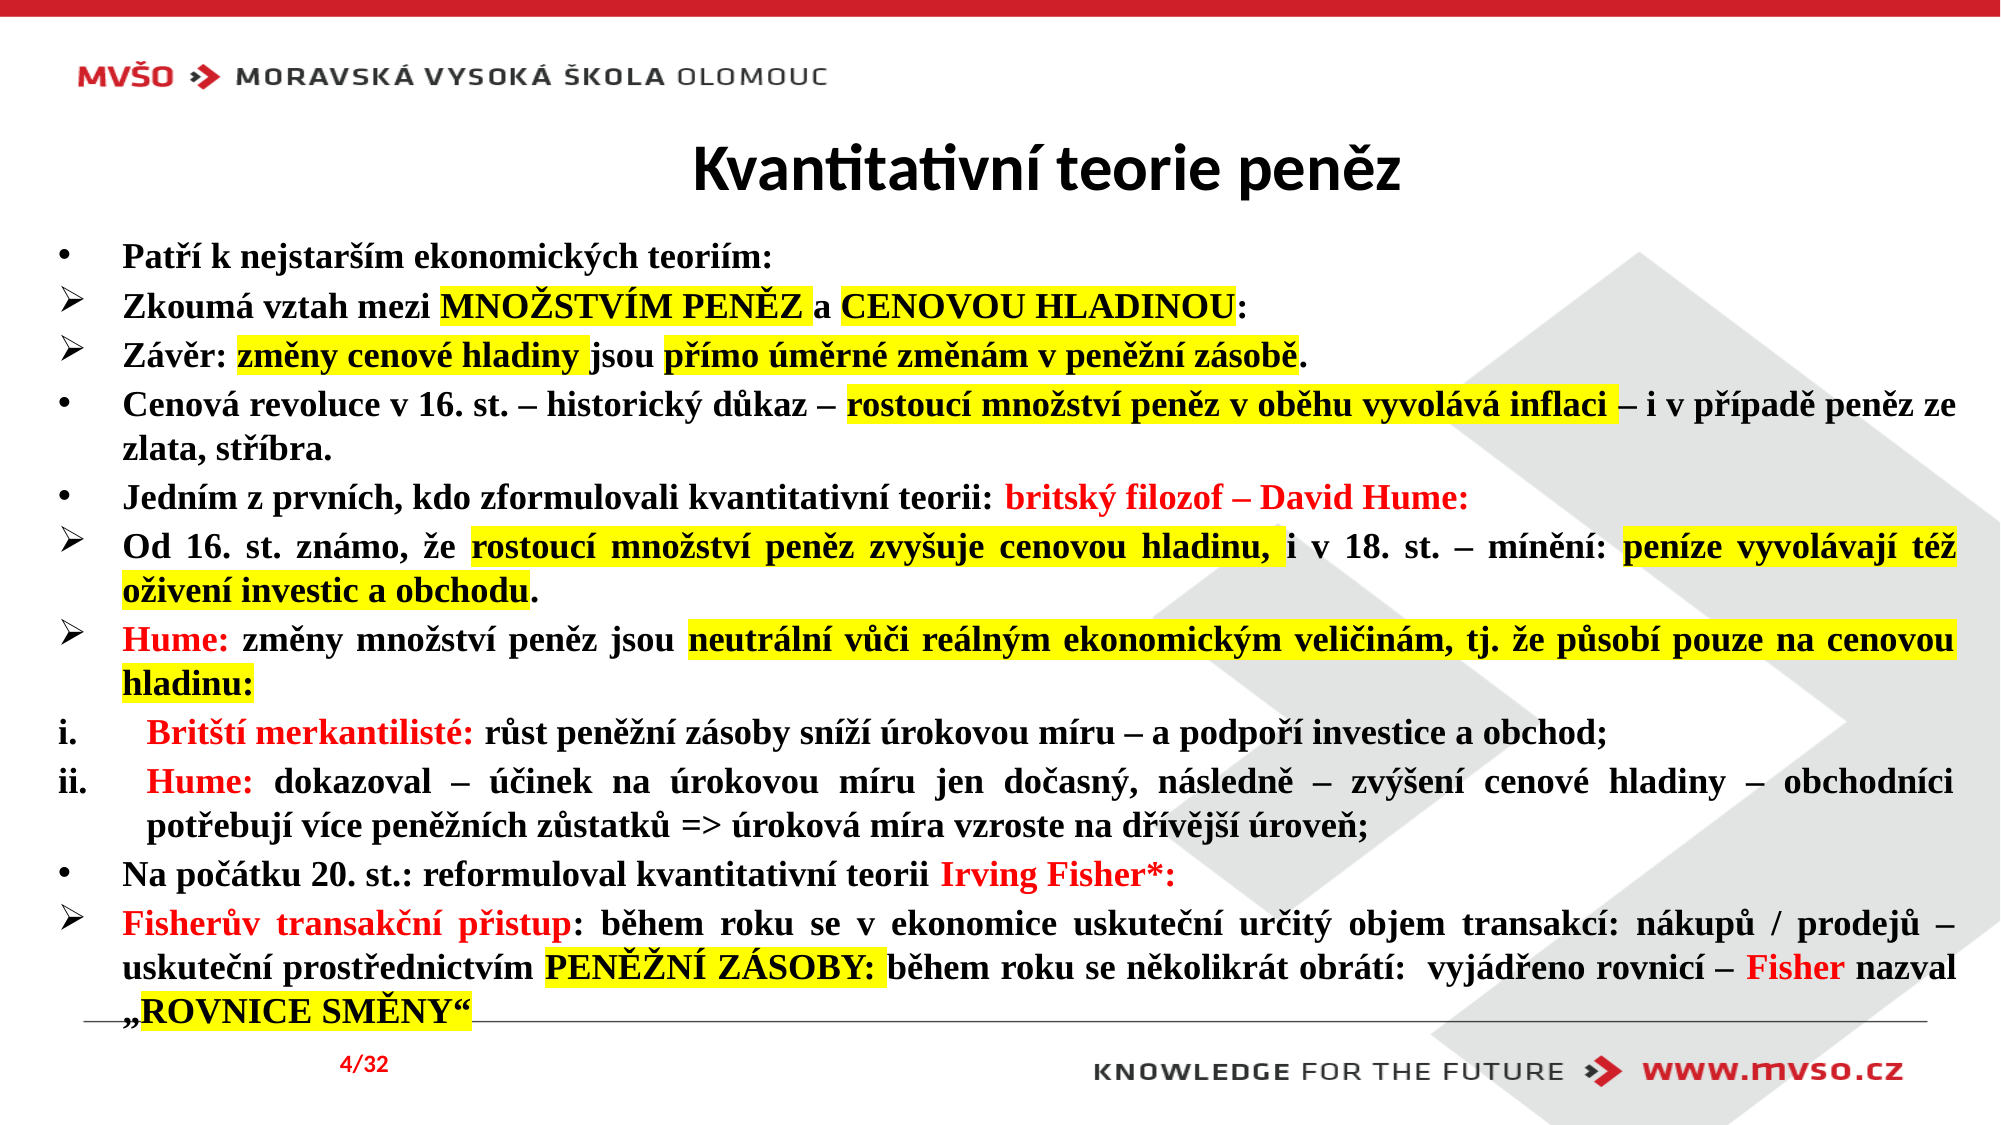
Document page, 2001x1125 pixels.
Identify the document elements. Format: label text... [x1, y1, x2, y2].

picture [0, 0, 2001, 1125]
text_box 4/32 [324, 1040, 463, 1085]
list Patří k nejstarším ekonomických teoriím: Zkoumá vztah mezi MNOŽSTVÍM PENĚZ a CENOVOU HLADINOU: Závěr: změny cenové hladiny jsou přímo úměrné změnám v peněžní zásobě. Cenová revoluce v 16. st. – historický důkaz – rostoucí množství peněz v oběhu vyvolává inflaci – i v případě peněz ze zlata, stříbra. Jedním z prvních, kdo zformulovali kvantitativní teorii: britský filozof – David Hume: Od 16. st. známo, že rostoucí množství peněz zvyšuje cenovou hladinu, i v 18. st. – mínění: peníze vyvolávají též oživení investic a obchodu. Hume: změny množství peněz jsou neutrální vůči reálným ekonomickým veličinám, tj. že působí pouze na cenovou hladinu: Britští merkantilisté: růst peněžní zásoby sníží úrokovou míru – a podpoří investice a obchod; Hume: dokazoval – účinek na úrokovou míru jen dočasný, následně – zvýšení cenové hladiny – obchodníci potřebují více peněžních zůstatků => úroková míra vzroste na dřívější úroveň; Na počátku 20. st.: reformuloval kvantitativní teorii Irving Fisher*: Fisherův transakční přistup: během roku se v ekonomice uskuteční určitý objem transakcí: nákupů / prodejů – uskuteční prostřednictvím PENĚŽNÍ ZÁSOBY: během roku se několikrát obrátí: vyjádřeno rovnicí – Fisher nazval „ROVNICE SMĚNY“ [43, 224, 1973, 1041]
title Kvantitativní teorie peněz [139, 95, 1957, 234]
